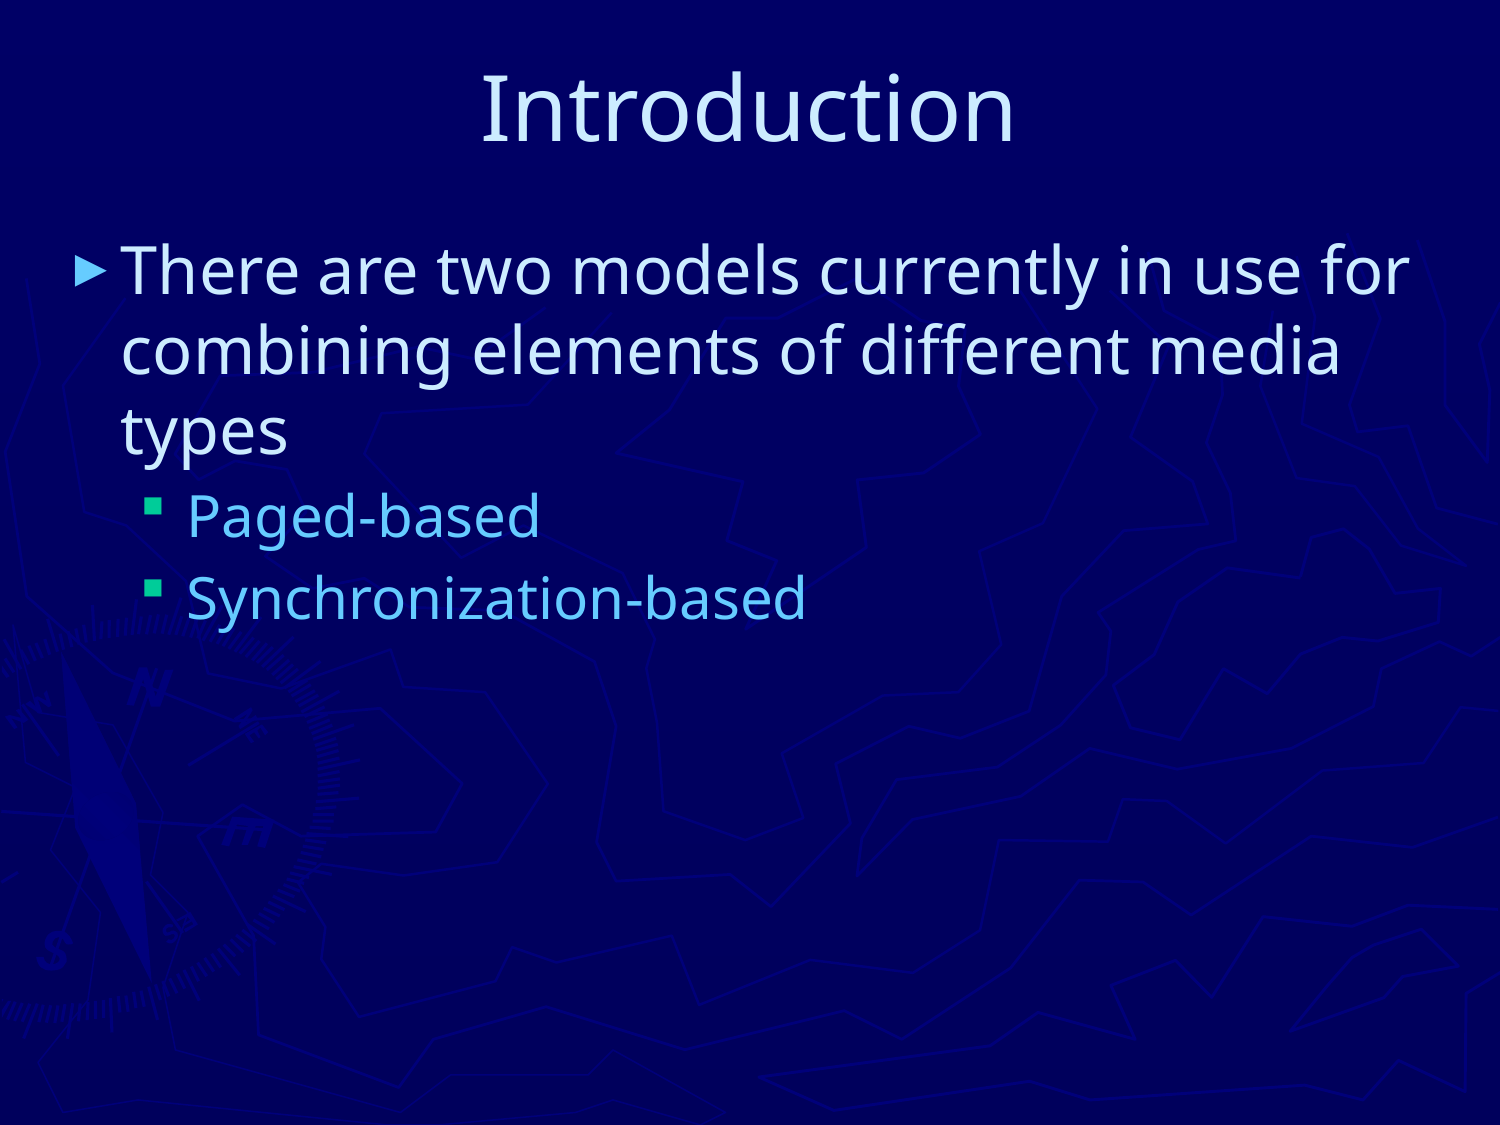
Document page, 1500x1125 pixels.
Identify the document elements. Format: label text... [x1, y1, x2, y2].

title Introduction [49, 37, 1451, 173]
list There are two models currently in use for combining elements of different media types Paged-based Synchronization-based [49, 219, 1451, 1001]
